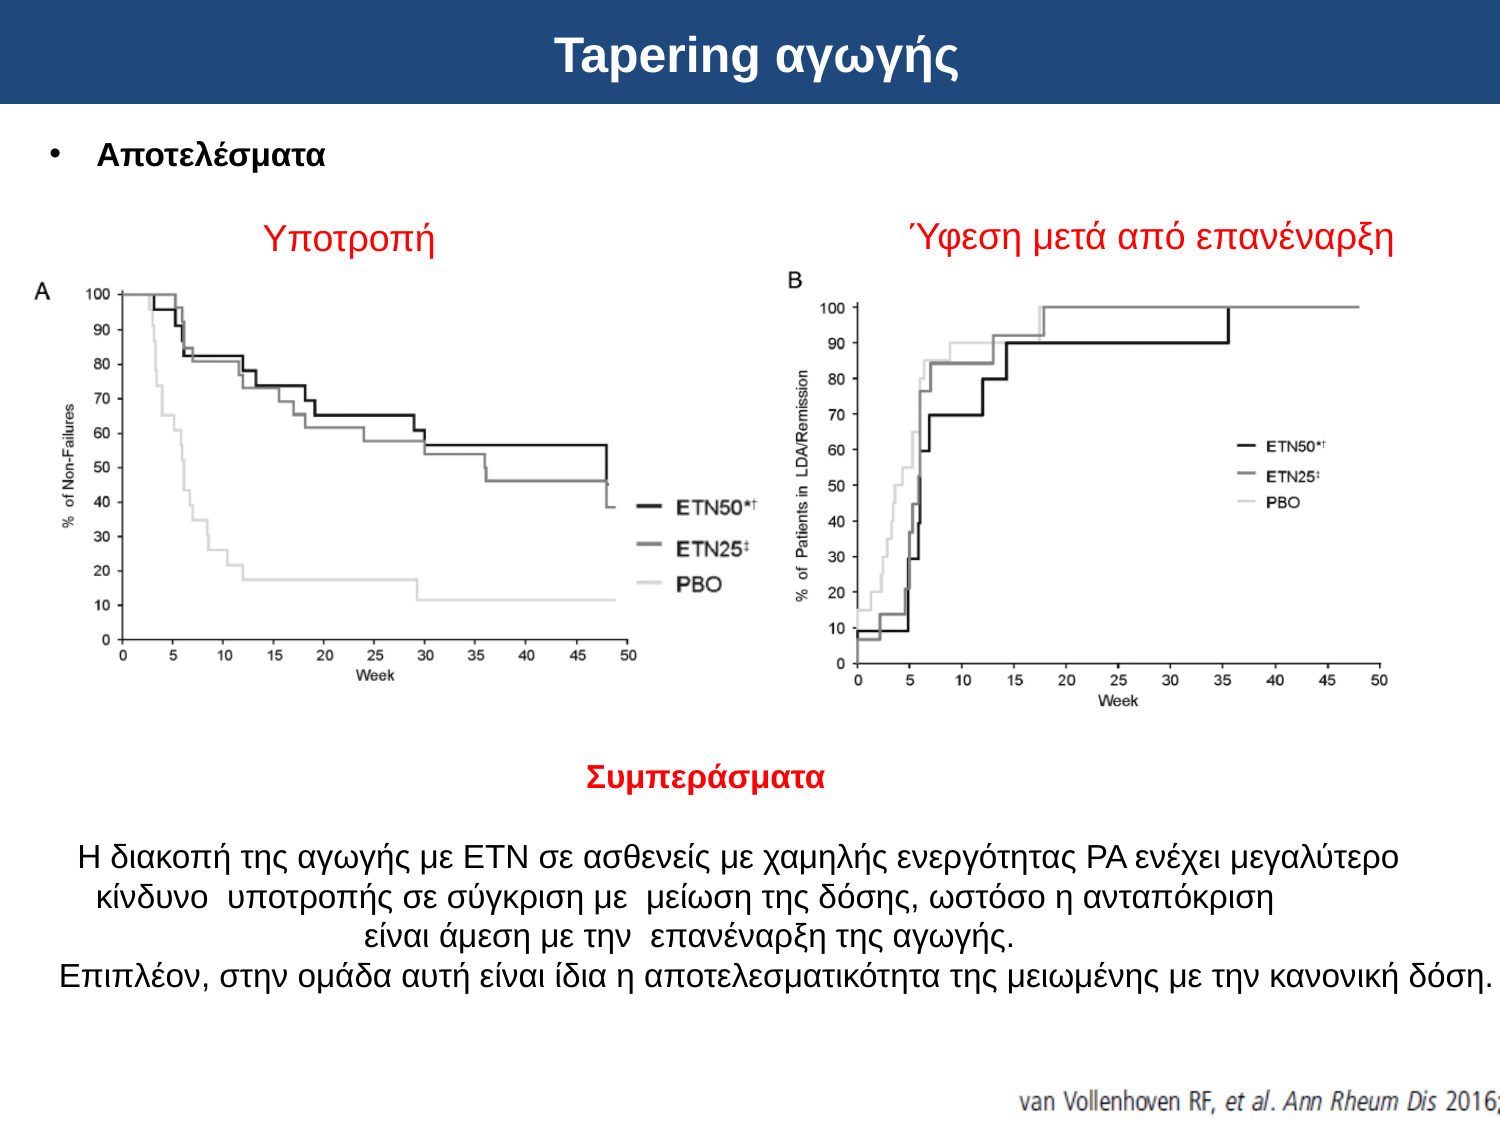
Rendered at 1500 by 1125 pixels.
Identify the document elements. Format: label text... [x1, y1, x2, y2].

text_box Αποτελέσματα [34, 125, 342, 180]
text_box Υποτροπή [247, 206, 460, 265]
text_box Συμπεράσματα Η διακοπή της αγωγής με ΕΤΝ σε ασθενείς με χαμηλής ενεργότητας ΡΑ ενέχει μεγαλύτερο κίνδυνο υποτροπής σε σύγκριση με μείωση της δόσης, ωστόσο η ανταπόκριση είναι άμεση με την επανέναρξη της αγωγής. Επιπλέον, στην ομάδα αυτή είναι ίδια η αποτελεσματικότητα της μειωμένης με την κανονική δόση. [0, 747, 1500, 1082]
picture [1012, 1085, 1500, 1123]
text_box Ύφεση μετά από επανέναρξη [893, 204, 1410, 265]
text_box Tapering αγωγής [0, 0, 1500, 104]
picture [32, 264, 1398, 721]
